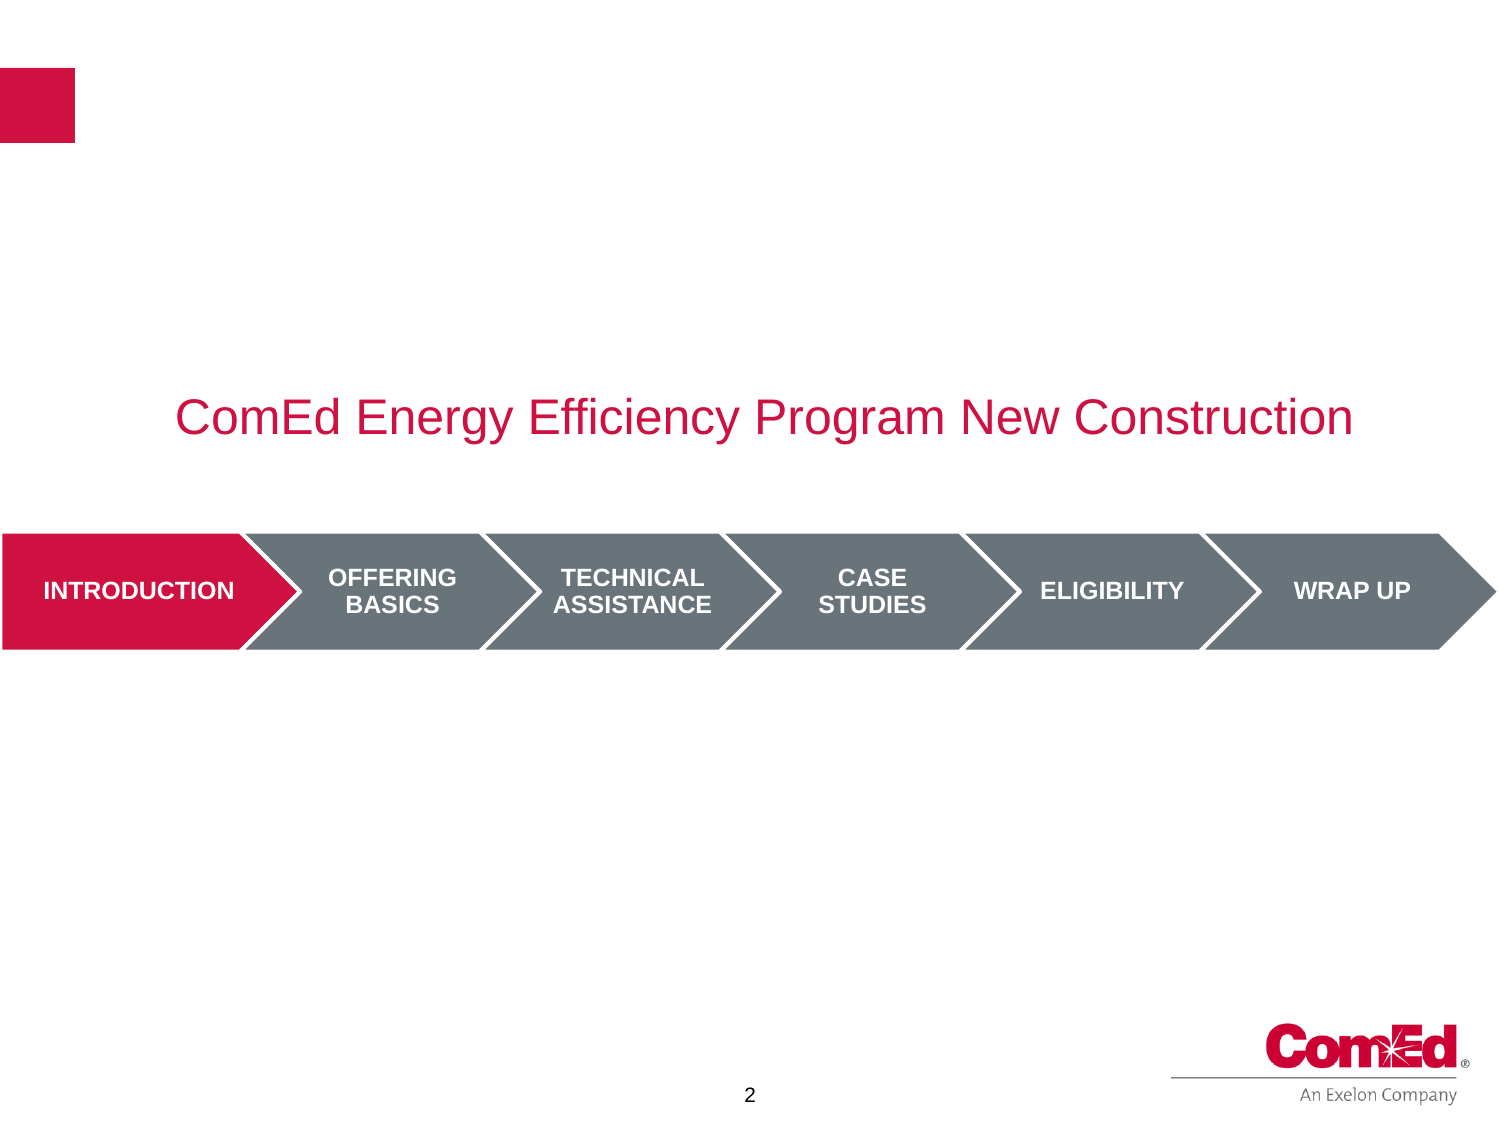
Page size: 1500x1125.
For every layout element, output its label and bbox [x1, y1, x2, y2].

picture [1142, 988, 1500, 1125]
text_box [0, 237, 1500, 946]
